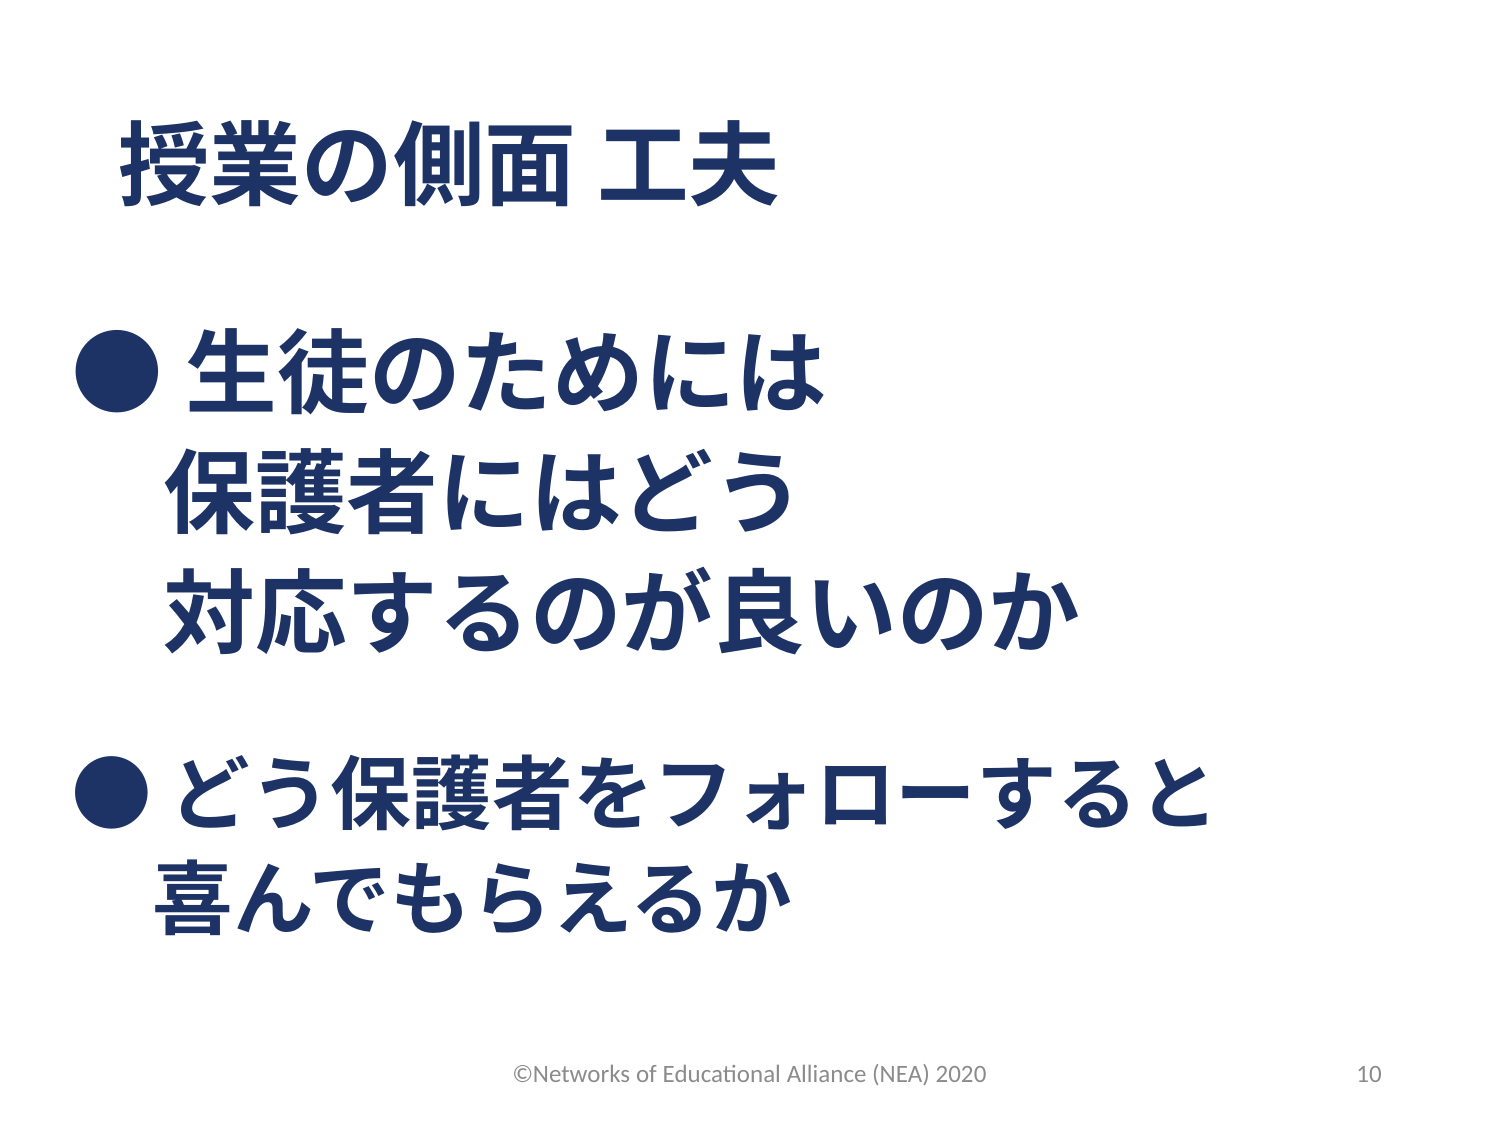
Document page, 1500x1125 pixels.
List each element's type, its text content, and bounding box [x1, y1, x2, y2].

title 授業の側面 工夫 [103, 59, 1397, 278]
text_box ●どう保護者をフォローすると 喜んでもらえるか [56, 746, 1417, 1009]
footer ©Networks of Educational Alliance (NEA) 2020 [496, 1042, 1004, 1103]
list ●生徒のためには 保護者にはどう 対応するのが良いのか [56, 319, 1417, 737]
slide_number 10 [1059, 1042, 1397, 1103]
